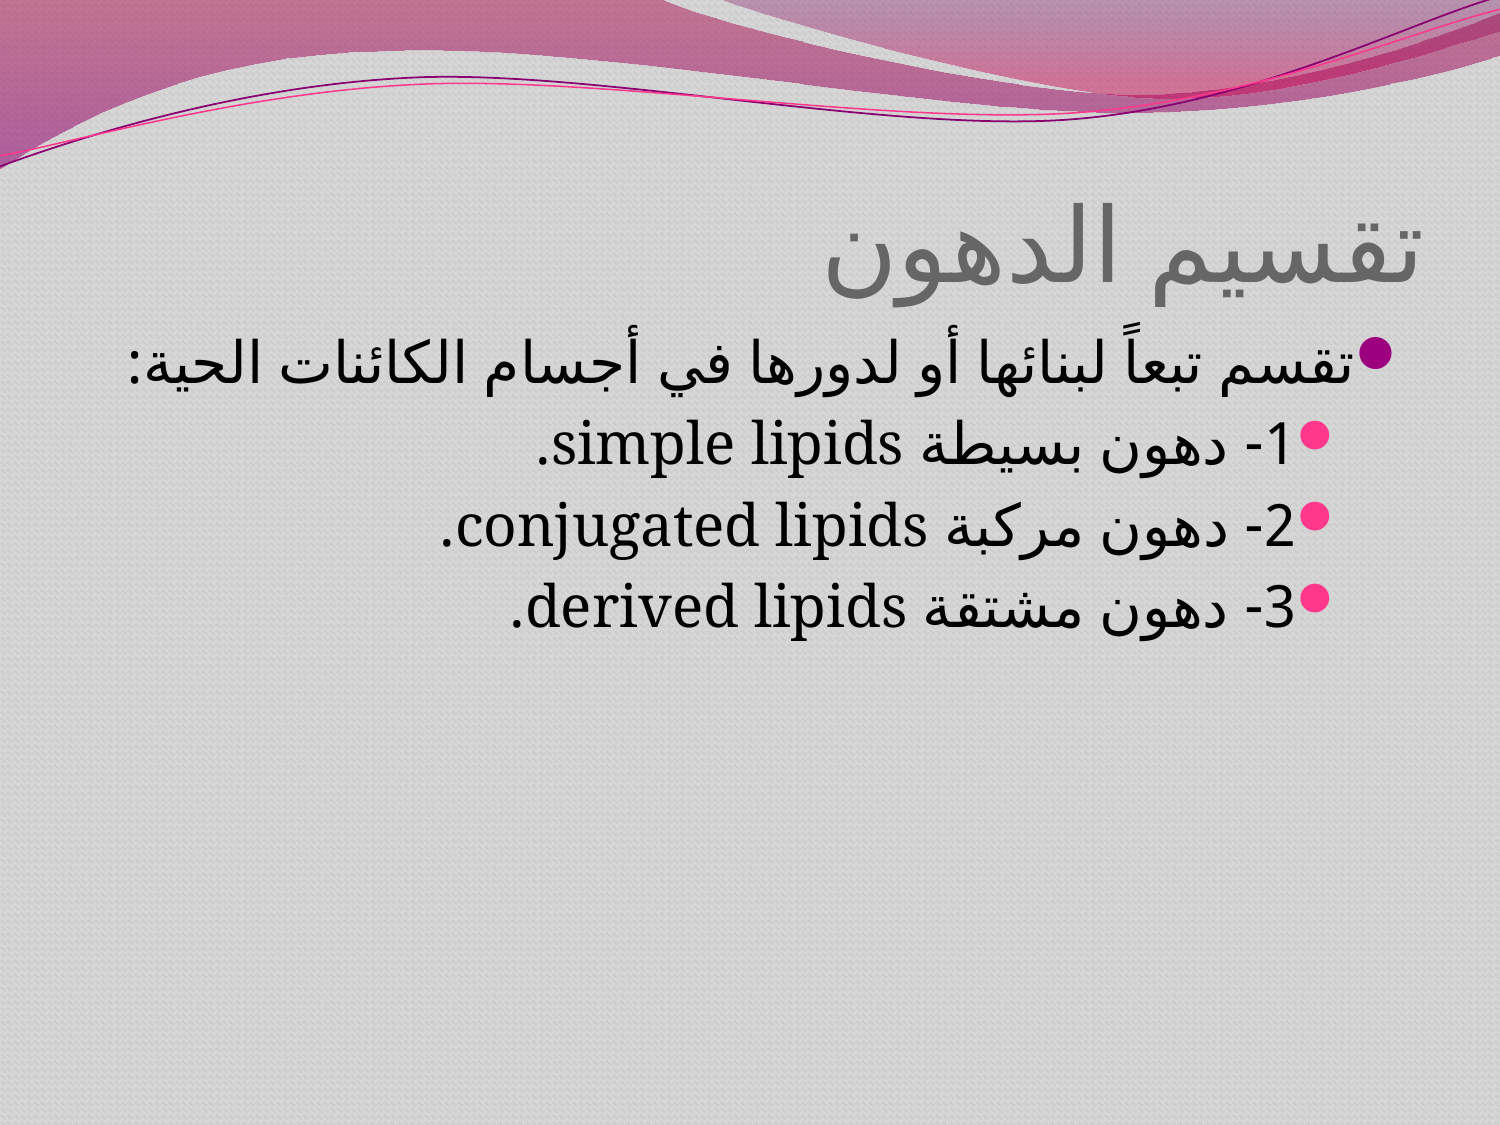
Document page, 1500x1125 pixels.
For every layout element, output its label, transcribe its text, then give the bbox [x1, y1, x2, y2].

title تقسيم الدهون [75, 115, 1425, 303]
list تقسم تبعاً لبنائها أو لدورها في أجسام الكائنات الحية: 1- دهون بسيطة simple lipids. 2- دهون مركبة conjugated lipids. 3- دهون مشتقة derived lipids. [75, 317, 1425, 1038]
